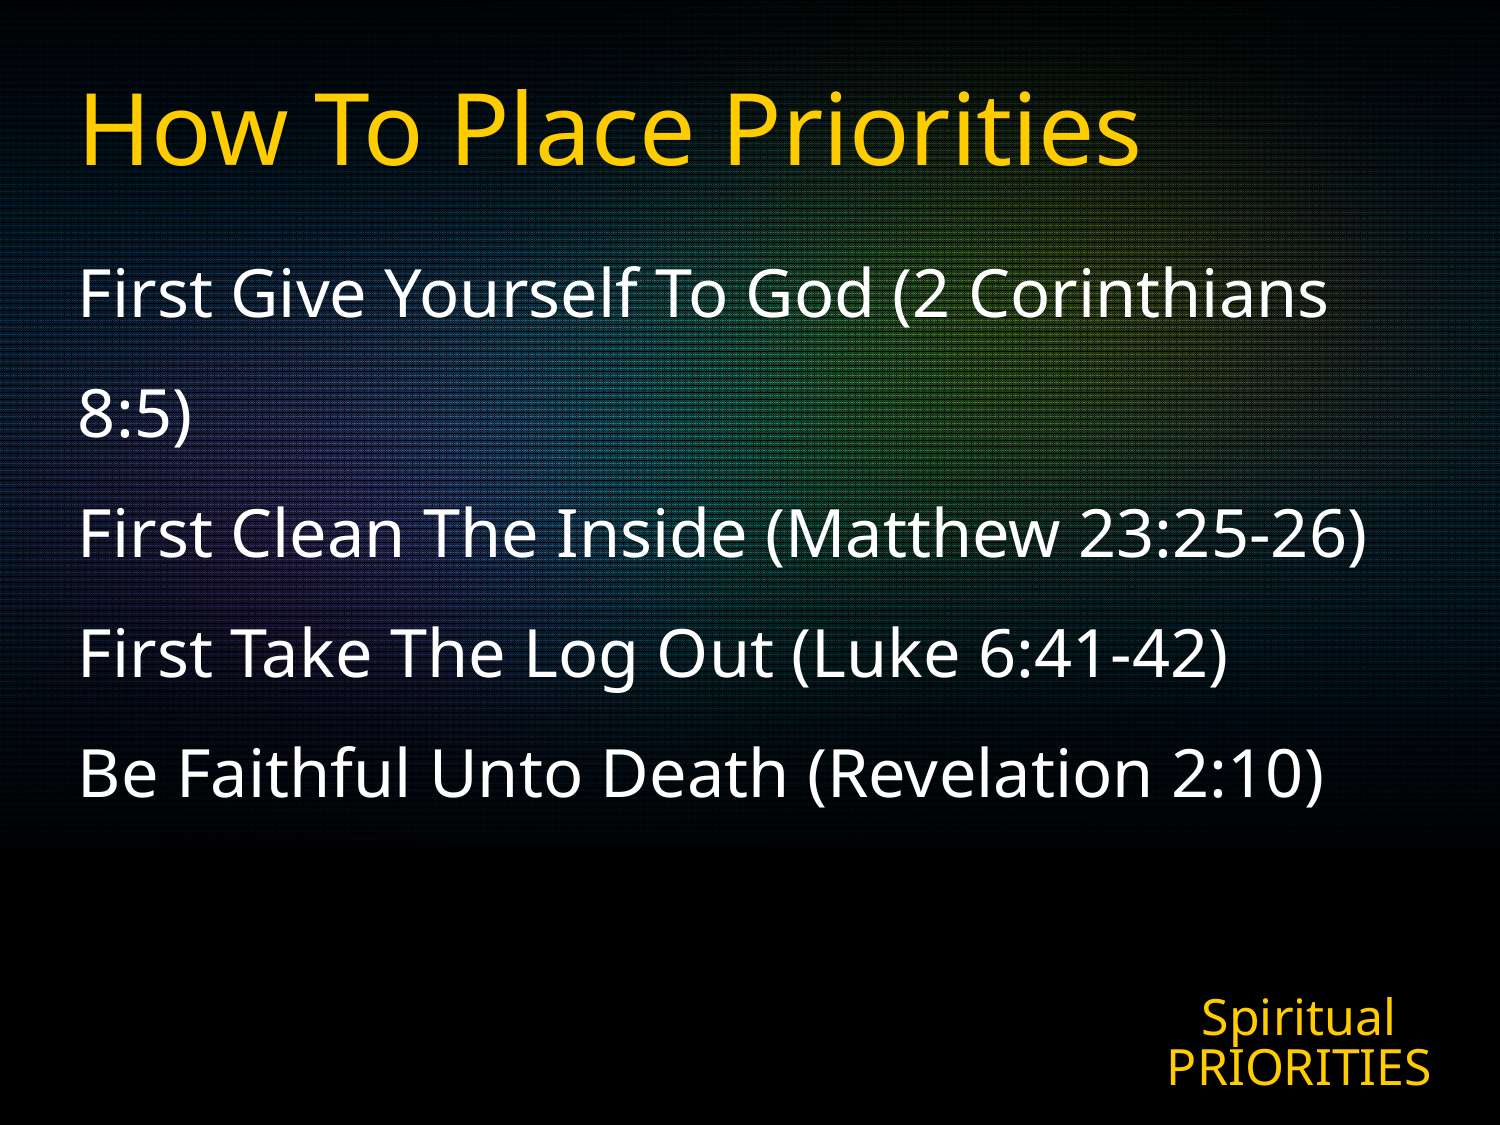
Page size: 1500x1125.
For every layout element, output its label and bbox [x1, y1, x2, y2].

text_box [1127, 977, 1472, 1104]
picture [0, 1, 1500, 845]
